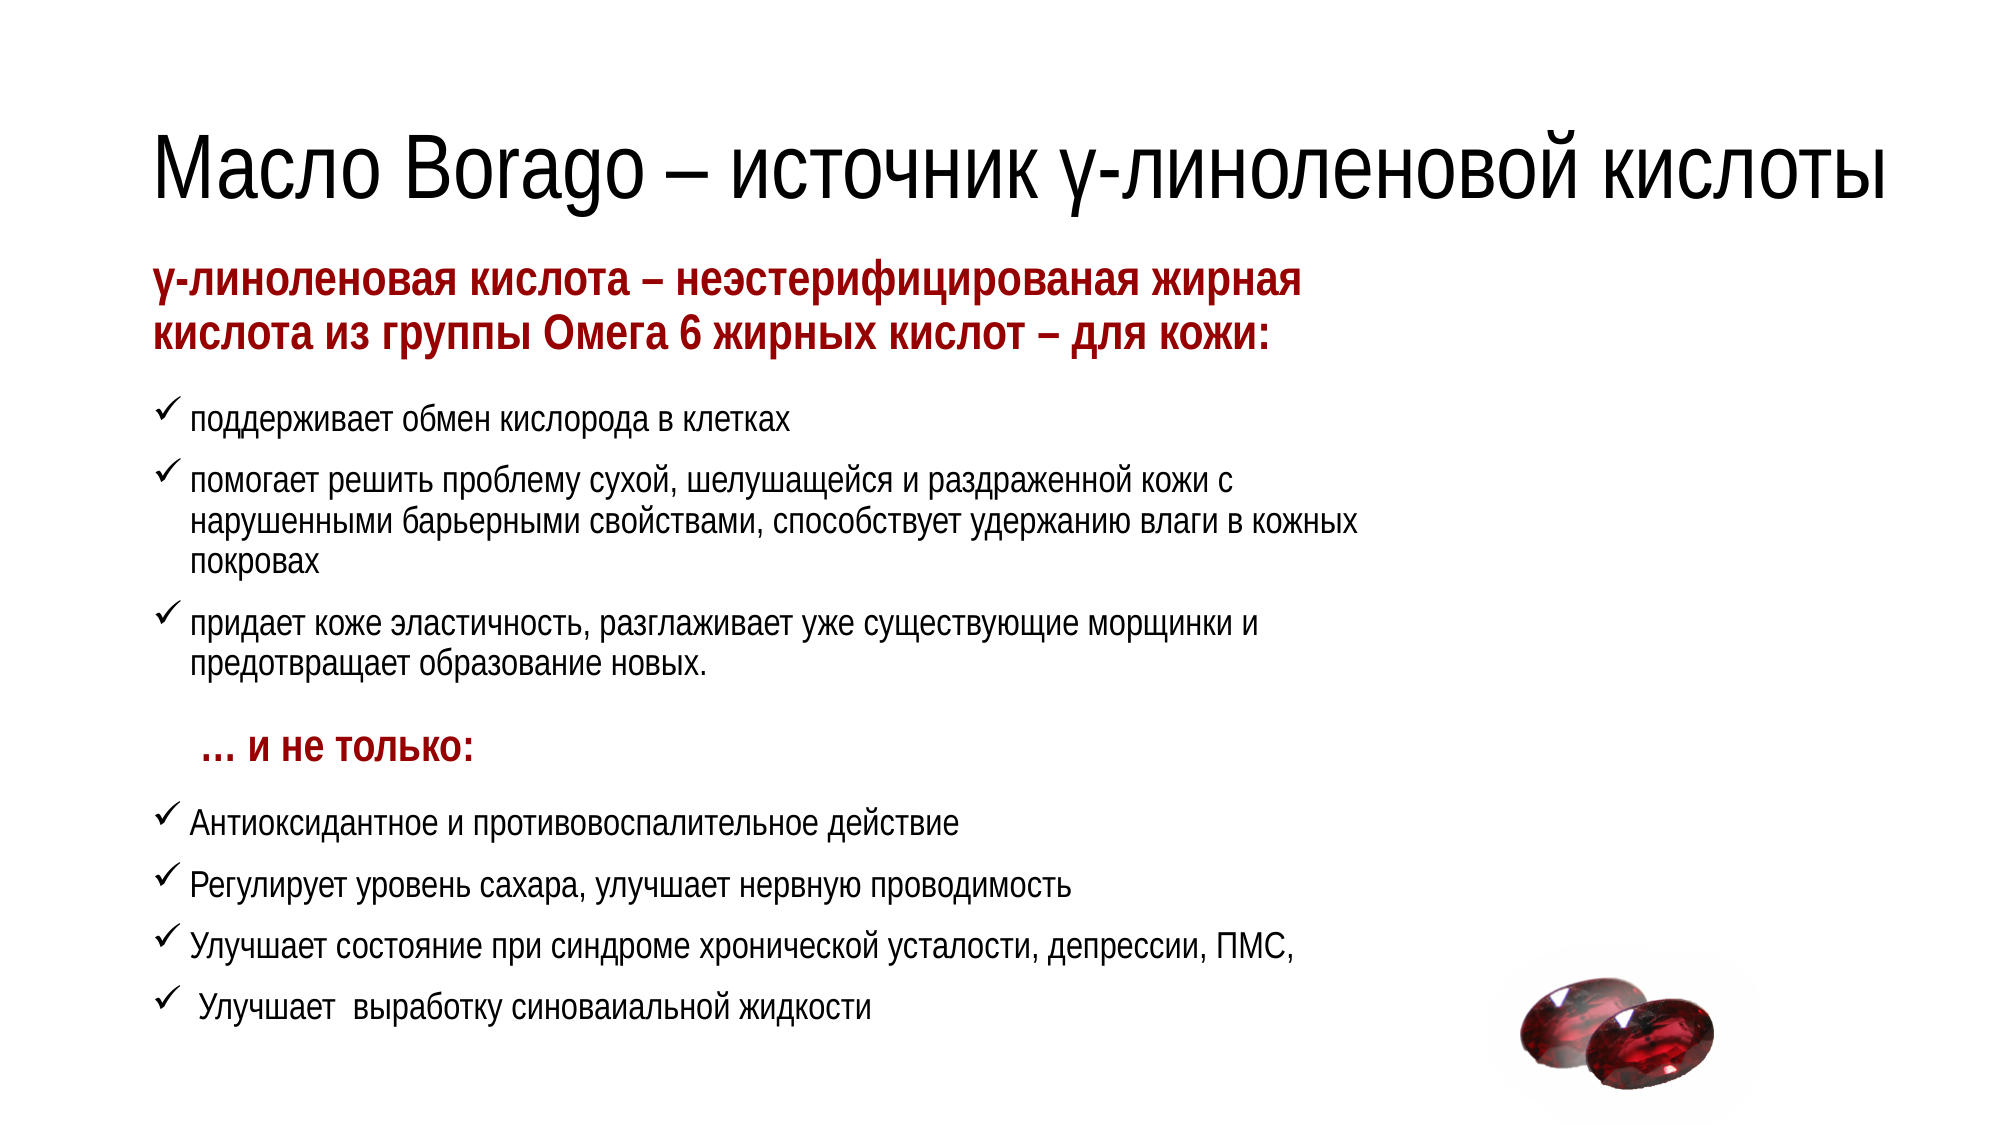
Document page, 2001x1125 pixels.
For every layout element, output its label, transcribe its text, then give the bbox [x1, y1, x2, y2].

title Масло Borago – источник γ-линоленовой кислоты [137, 59, 1959, 278]
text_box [1470, 925, 1715, 1125]
list Антиоксидантное и противовоспалительное действие Регулирует уровень сахара, улучшает нервную проводимость Улучшает состояние при синдроме хронической усталости, депрессии, ПМС, Улучшает выработку синоваиальной жидкости [137, 796, 1408, 1096]
list γ-линоленовая кислота – неэстерифицированая жирная кислота из группы Омега 6 жирных кислот – для кожи: [137, 232, 1320, 368]
list … и не только: [184, 696, 1366, 780]
list поддерживает обмен кислорода в клетках помогает решить проблему сухой, шелушащейся и раздраженной кожи с нарушенными барьерными свойствами, способствует удержанию влаги в кожных покровах придает коже эластичность, разглаживает уже существующие морщинки и предотвращает образование новых. [137, 391, 1409, 692]
